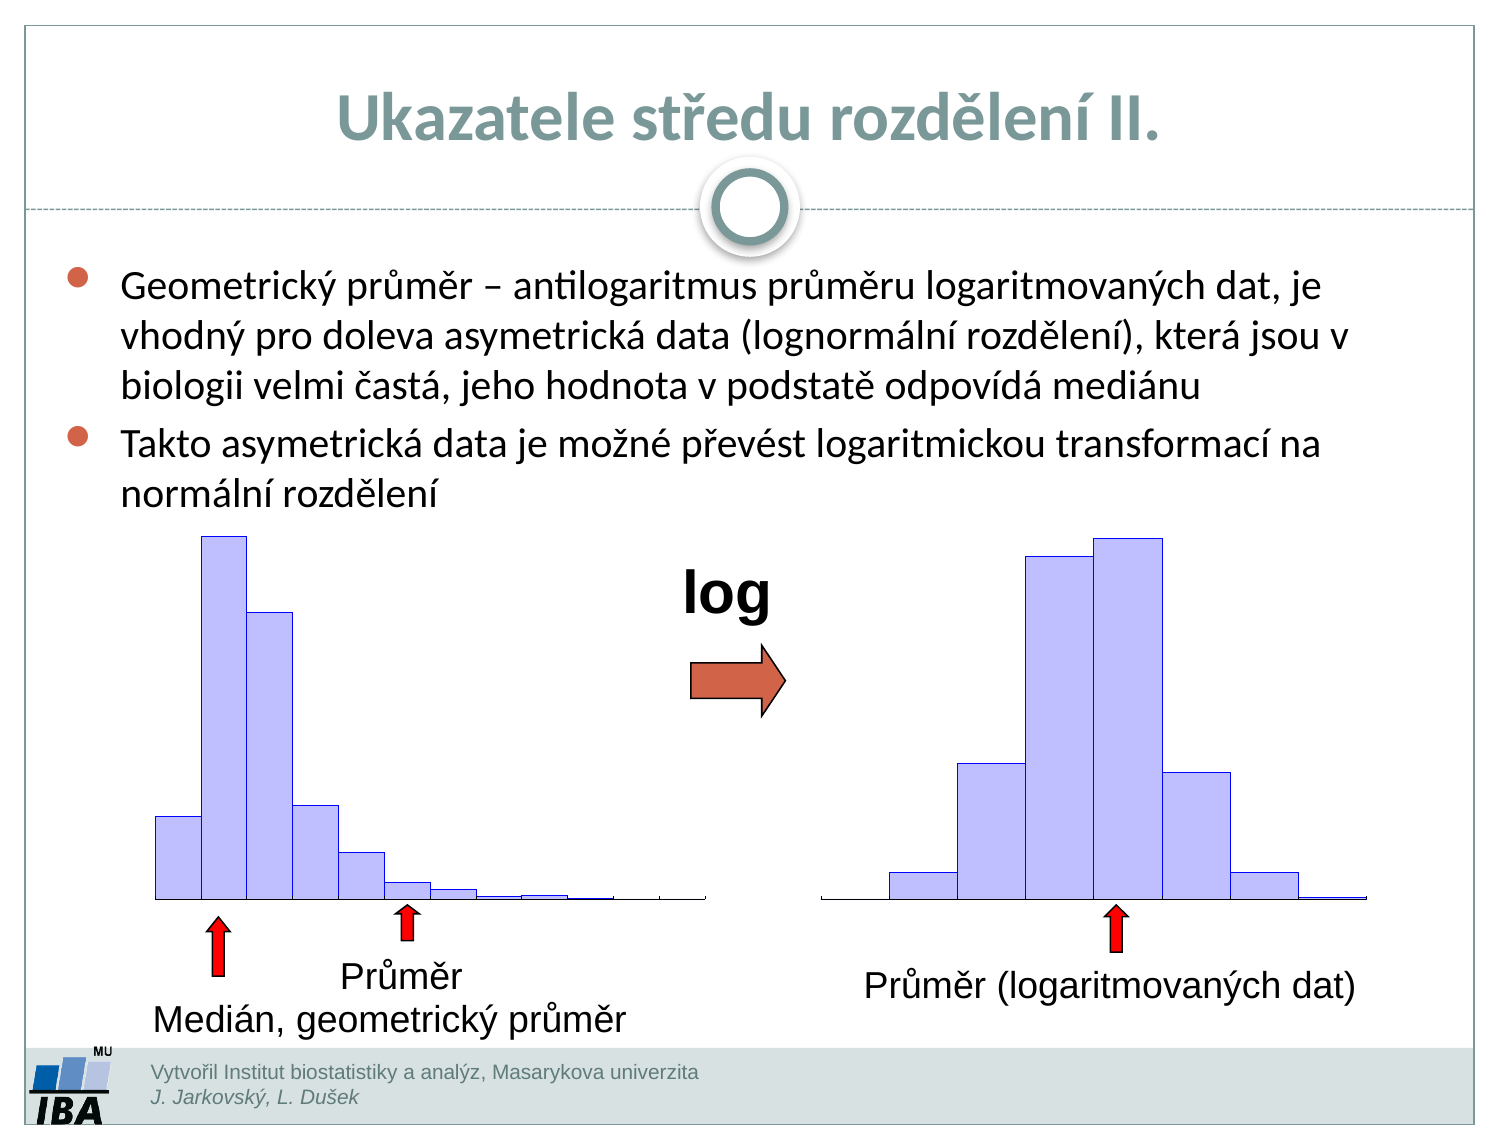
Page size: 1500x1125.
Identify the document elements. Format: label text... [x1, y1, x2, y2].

text_box Průměr (logaritmovaných dat) [848, 1005, 1372, 1014]
list Geometrický průměr – antilogaritmus průměru logaritmovaných dat, je vhodný pro doleva asymetrická data (lognormální rozdělení), která jsou v biologii velmi častá, jeho hodnota v podstatě odpovídá mediánu Takto asymetrická data je možné převést logaritmickou transformací na normální rozdělení [49, 249, 1450, 1005]
picture [29, 1046, 112, 1125]
title Ukazatele středu rozdělení II. [49, 37, 1450, 163]
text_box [808, 482, 1374, 907]
footer Vytvořil Institut biostatistiky a analýz, Masarykova univerzita J. Jarkovský, L. Dušek [135, 1051, 724, 1112]
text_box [147, 482, 713, 907]
text_box Medián, geometrický průměr [53, 1005, 727, 1048]
